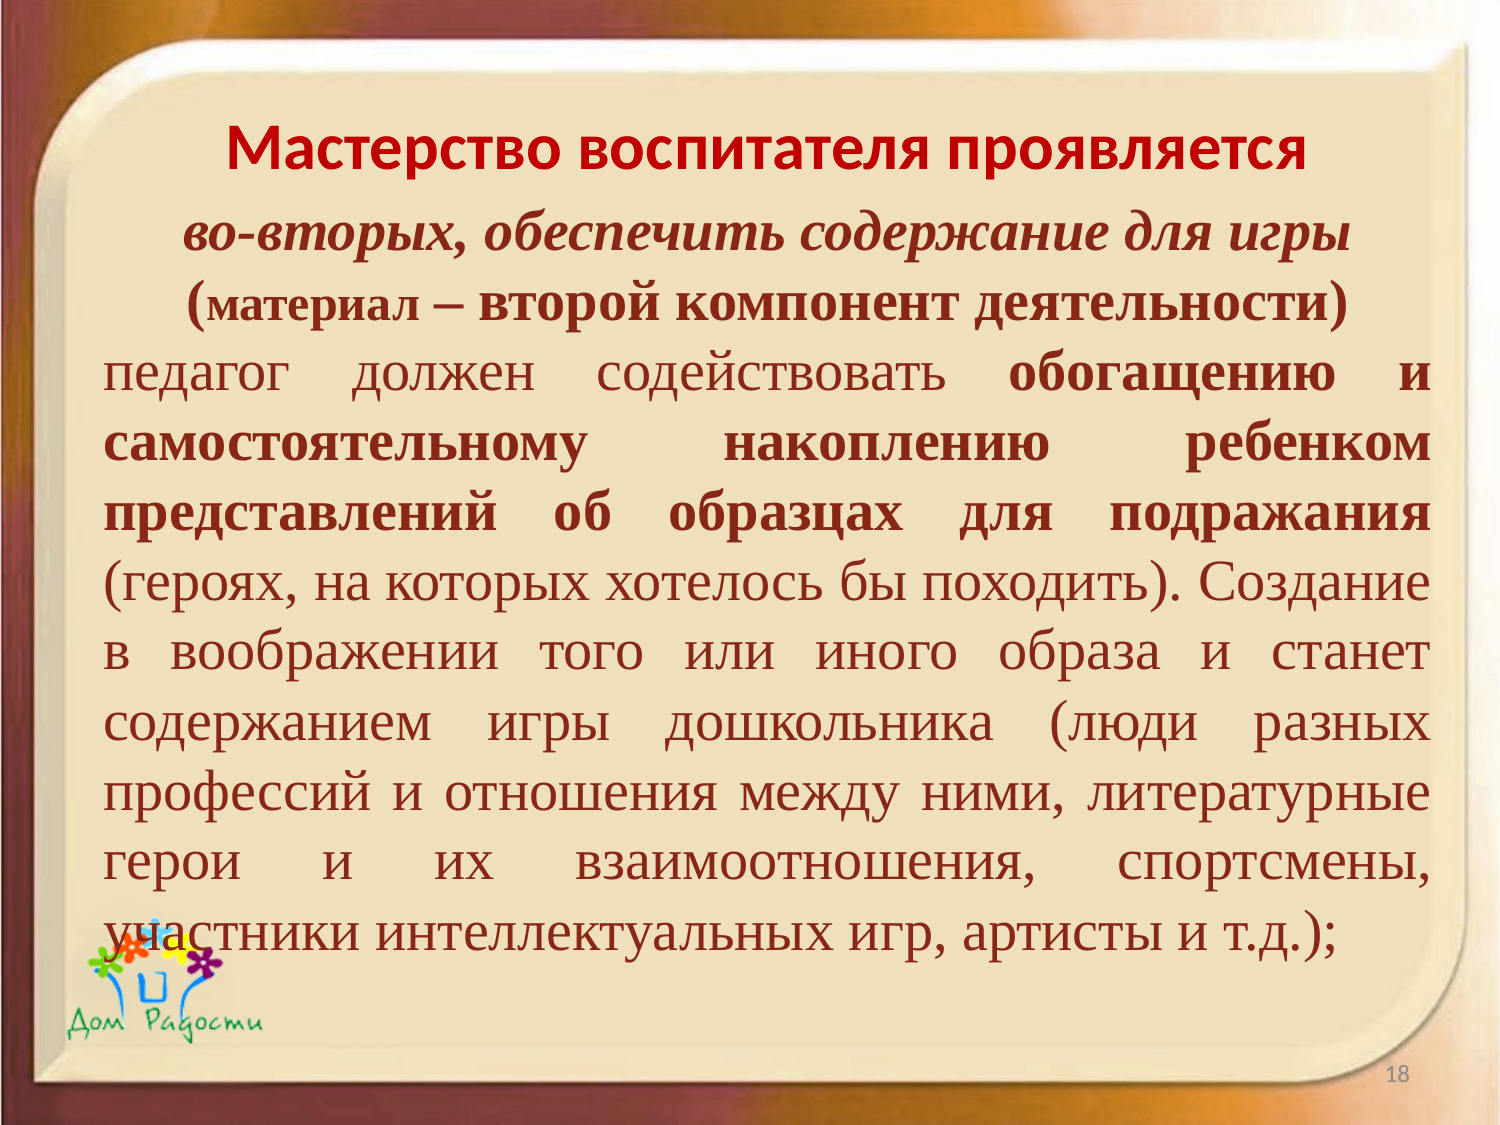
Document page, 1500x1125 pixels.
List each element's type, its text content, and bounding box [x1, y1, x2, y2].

title Мастерство воспитателя проявляется [129, 78, 1406, 184]
slide_number 18 [1074, 1042, 1425, 1103]
footer [512, 1042, 988, 1103]
picture [0, 0, 1500, 1125]
text_box во-вторых, обеспечить содержание для игры (материал – второй компонент деятельности) педагог должен содействовать обогащению и самостоятельному накоплению ребенком представлений об образцах для подражания (героях, на которых хотелось бы походить). Создание в воображении того или иного образа и станет содержанием игры дошкольника (люди разных профессий и отношения между ними, литературные герои и их взаимоотношения, спортсмены, участники интеллектуальных игр, артисты и т.д.); [88, 184, 1447, 969]
